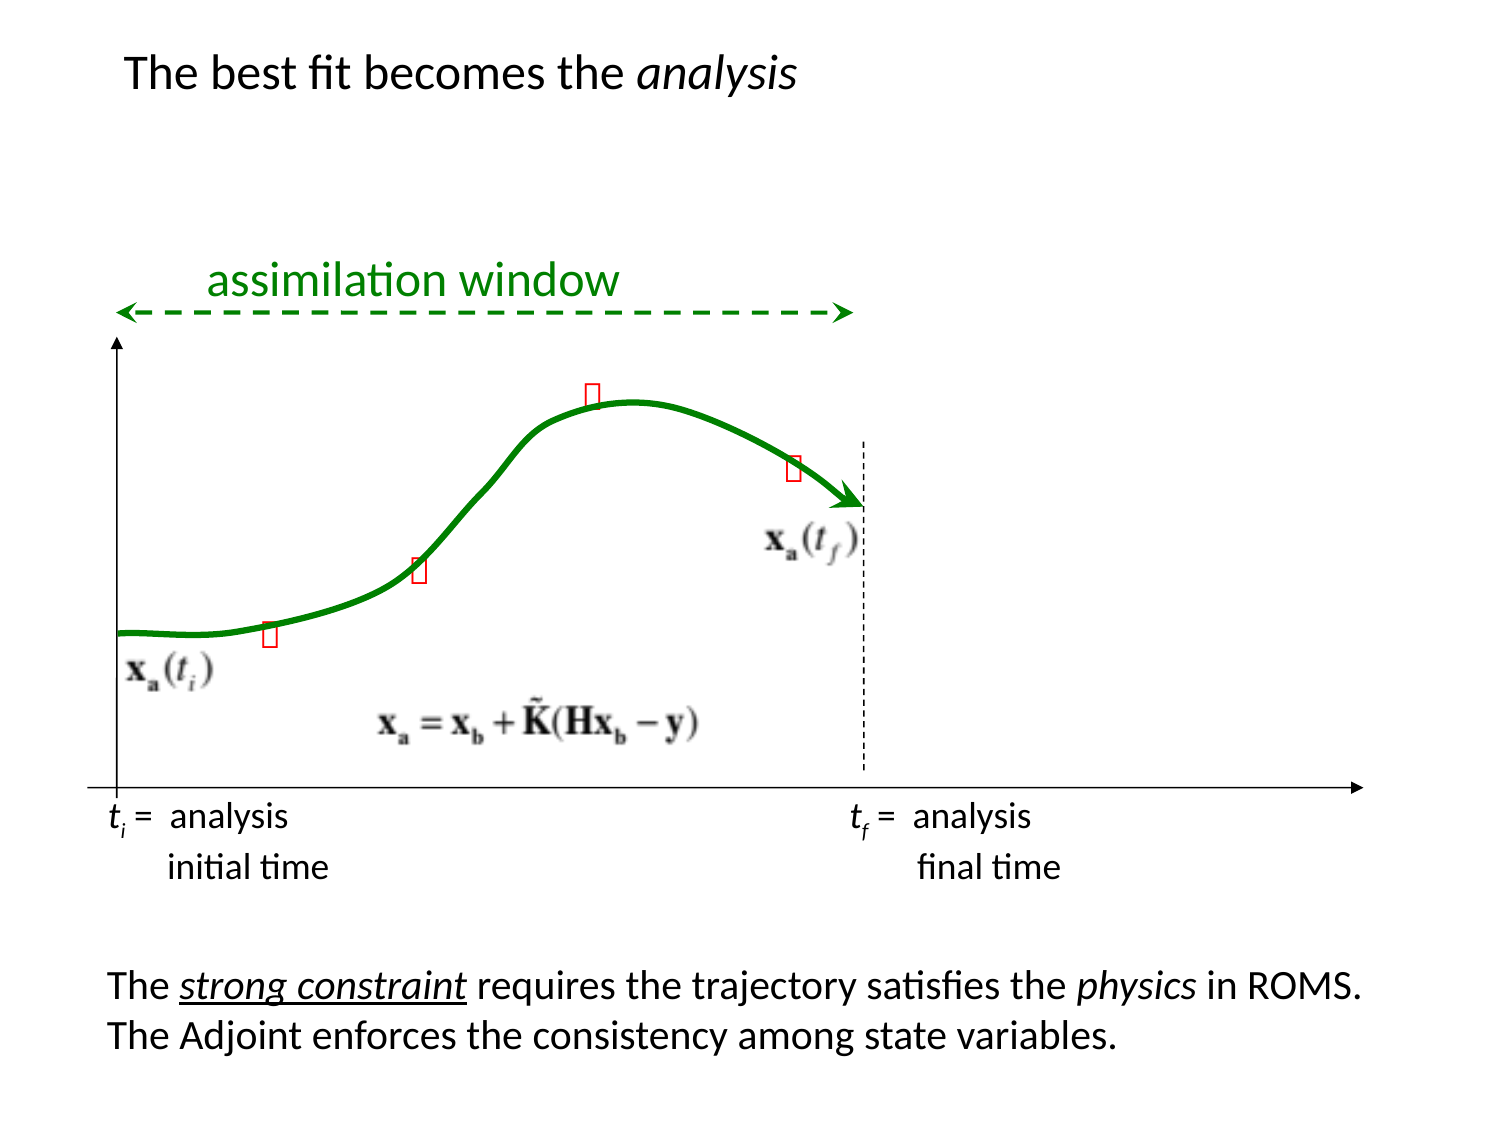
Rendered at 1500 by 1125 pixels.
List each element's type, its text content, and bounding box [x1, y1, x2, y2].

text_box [121, 644, 216, 695]
text_box The best fit becomes the analysis [108, 31, 1421, 259]
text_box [760, 512, 861, 569]
text_box [832, 302, 854, 323]
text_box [373, 691, 702, 748]
text_box ti = analysis initial time [93, 798, 386, 892]
text_box tf = analysis final time [834, 798, 1141, 892]
text_box [115, 302, 137, 323]
text_box assimilation window [191, 238, 636, 314]
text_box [87, 336, 1364, 798]
text_box The strong constraint requires the trajectory satisfies the physics in ROMS. The Adjoint enforces the consistency among state variables. [92, 950, 1442, 1065]
